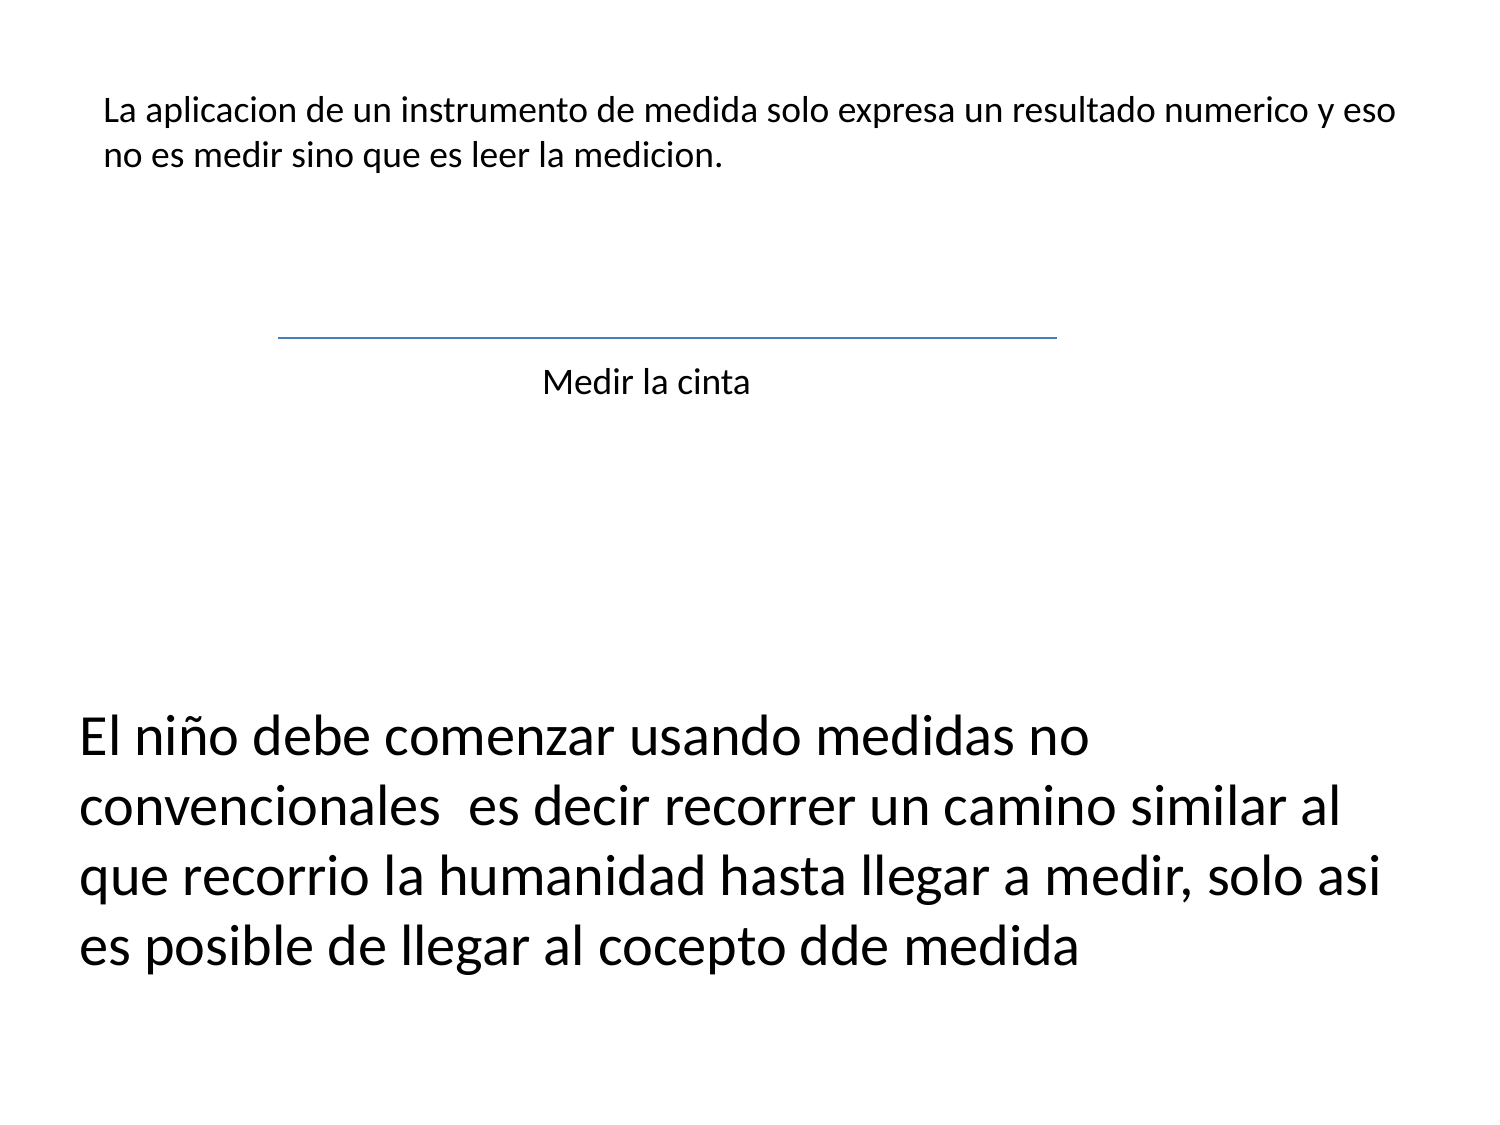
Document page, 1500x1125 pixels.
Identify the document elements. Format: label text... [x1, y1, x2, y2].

text_box Medir la cinta [527, 349, 775, 410]
text_box La aplicacion de un instrumento de medida solo expresa un resultado numerico y eso no es medir sino que es leer la medicion. [88, 78, 1424, 183]
text_box El niño debe comenzar usando medidas no convencionales es decir recorrer un camino similar al que recorrio la humanidad hasta llegar a medir, solo asi es posible de llegar al cocepto dde medida [64, 689, 1459, 985]
